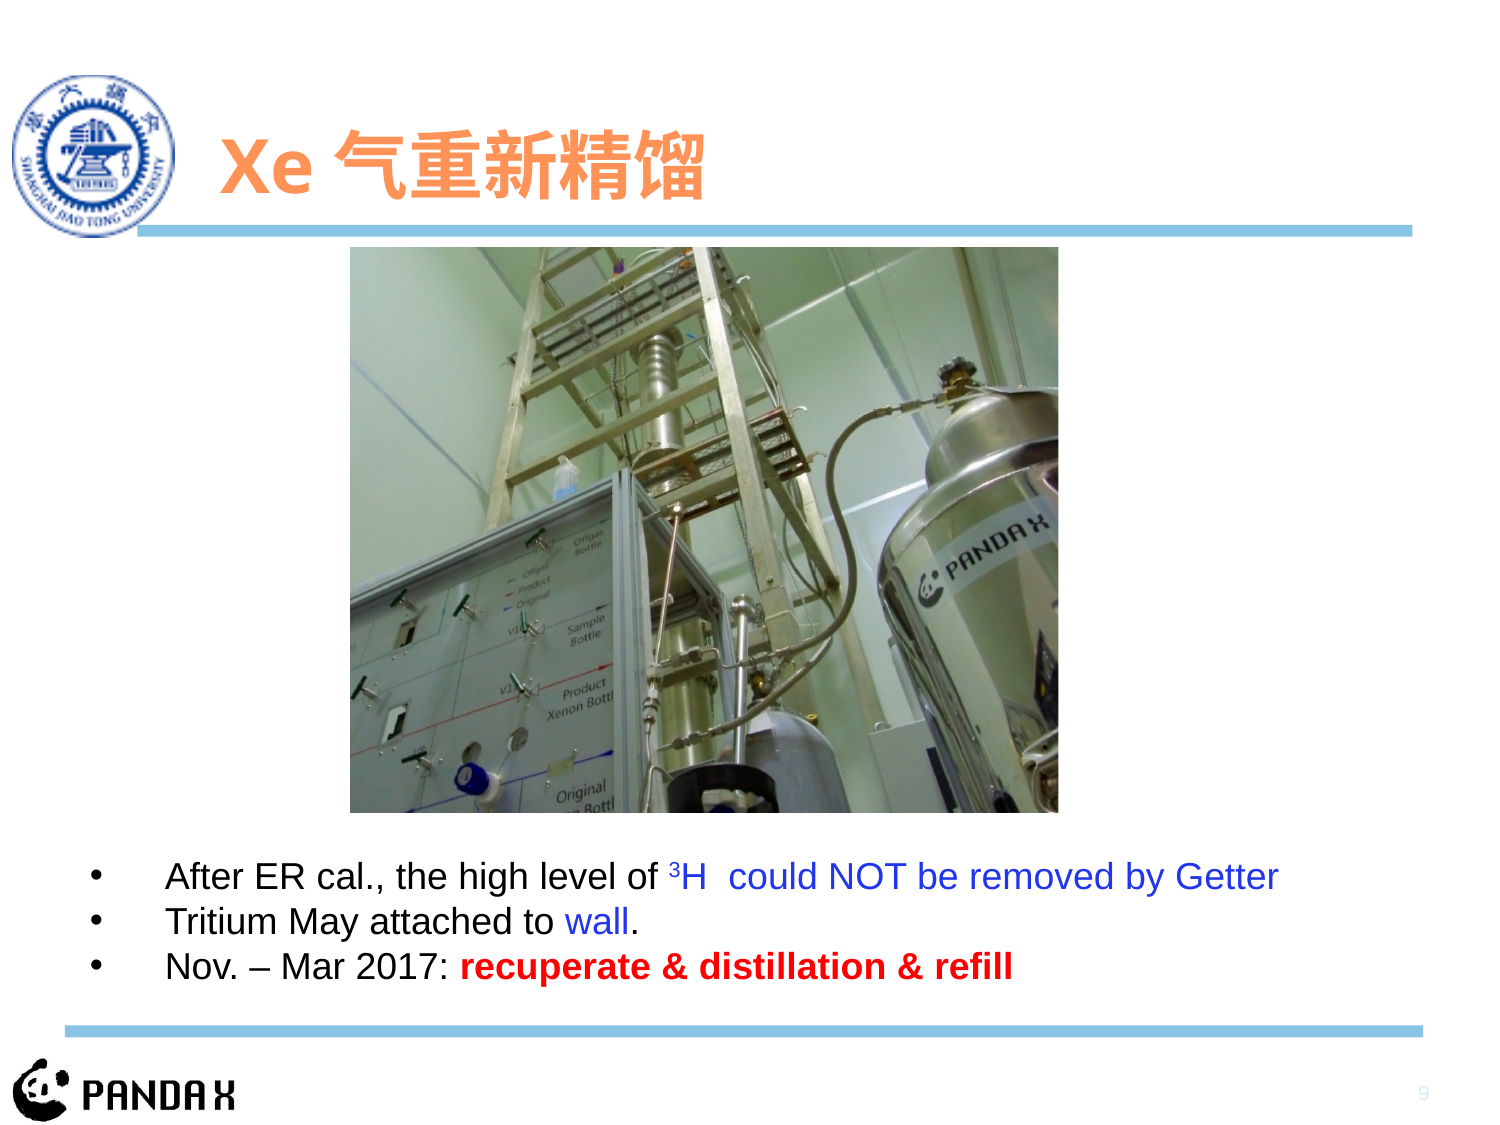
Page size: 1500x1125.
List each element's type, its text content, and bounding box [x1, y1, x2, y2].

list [349, 247, 1059, 813]
text_box After ER cal., the high level of 3H could NOT be removed by Getter Tritium May attached to wall. Nov. – Mar 2017: recuperate & distillation & refill [75, 844, 1375, 994]
picture [2, 1052, 245, 1125]
title Xe气重新精馏 [206, 53, 1424, 216]
picture [12, 75, 175, 238]
slide_number 9 [1369, 1052, 1445, 1113]
